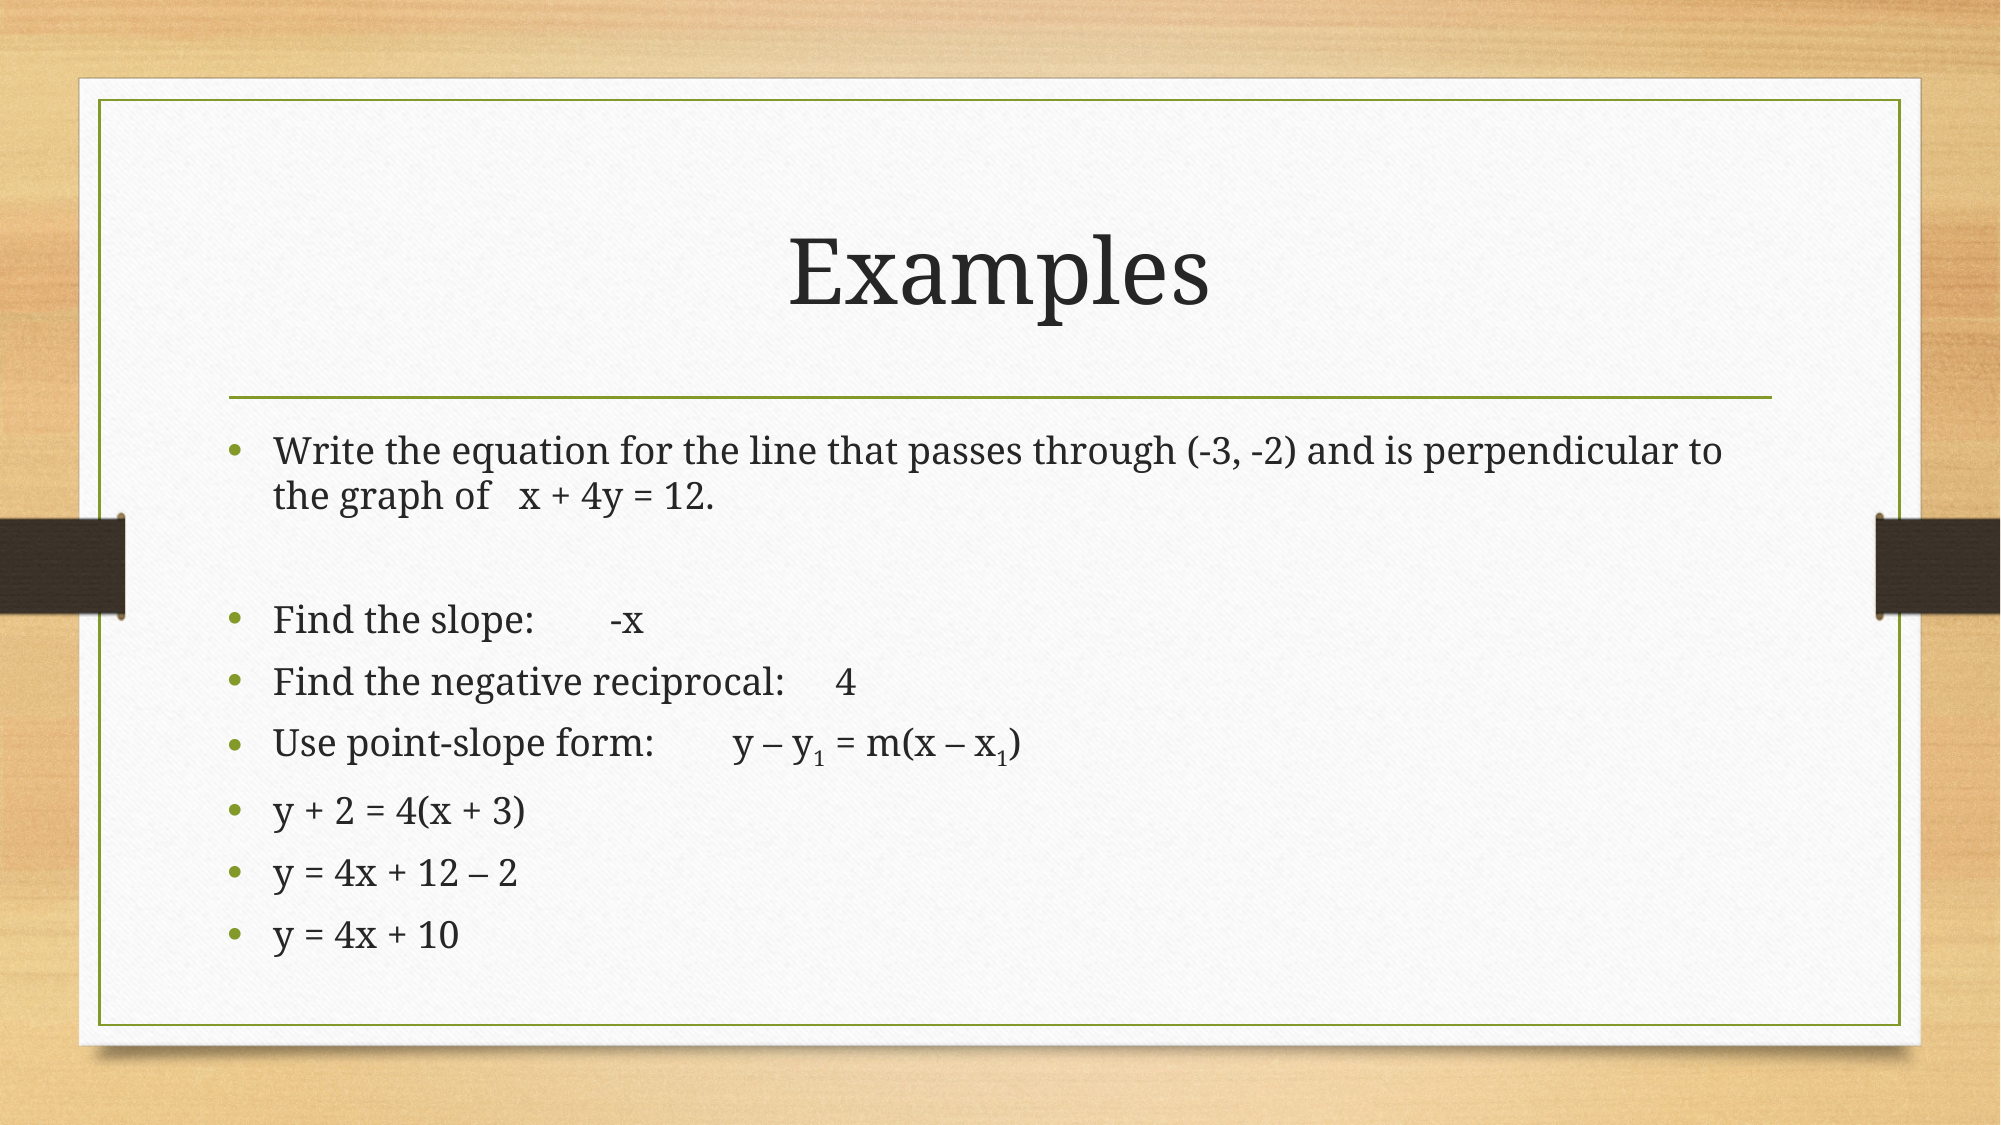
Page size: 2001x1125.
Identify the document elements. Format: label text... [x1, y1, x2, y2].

picture [0, 0, 2001, 1125]
title Examples [212, 161, 1788, 375]
